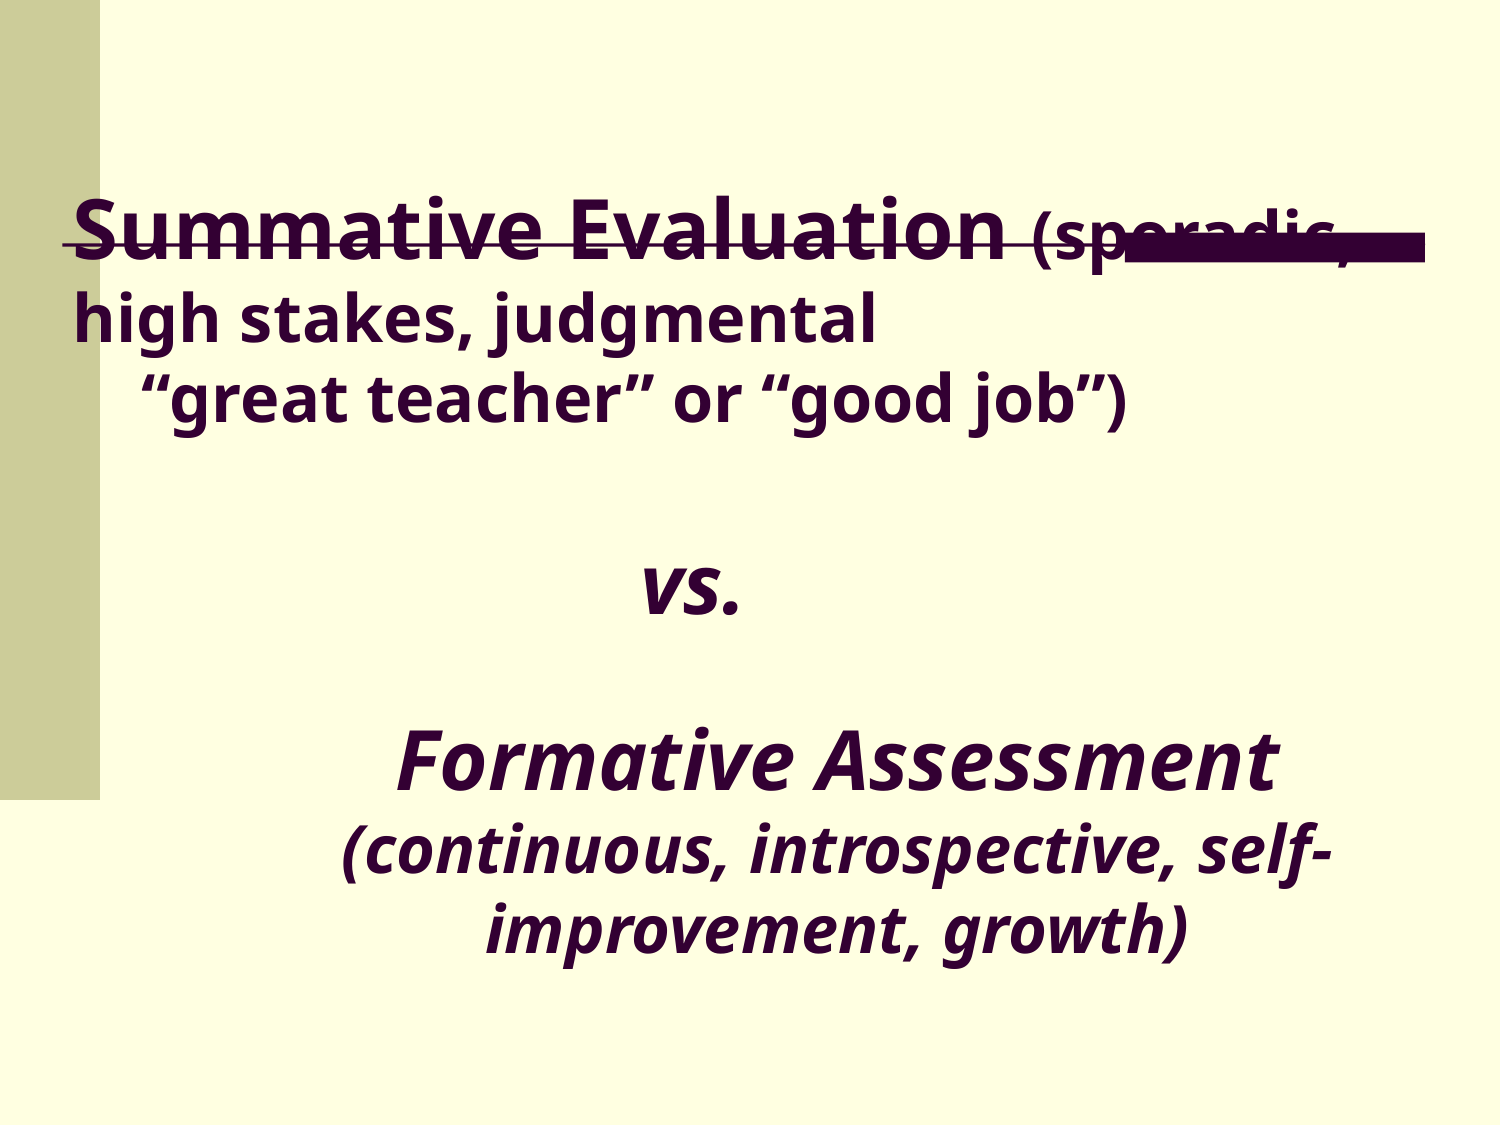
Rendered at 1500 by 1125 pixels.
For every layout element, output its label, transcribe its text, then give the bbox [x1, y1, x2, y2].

text_box vs. [237, 537, 1150, 725]
title Summative Evaluation (sporadic, high stakes, judgmental “great teacher” or “good job”) [57, 262, 1458, 450]
text_box Formative Assessment (continuous, introspective, self-improvement, growth) [212, 699, 1463, 975]
